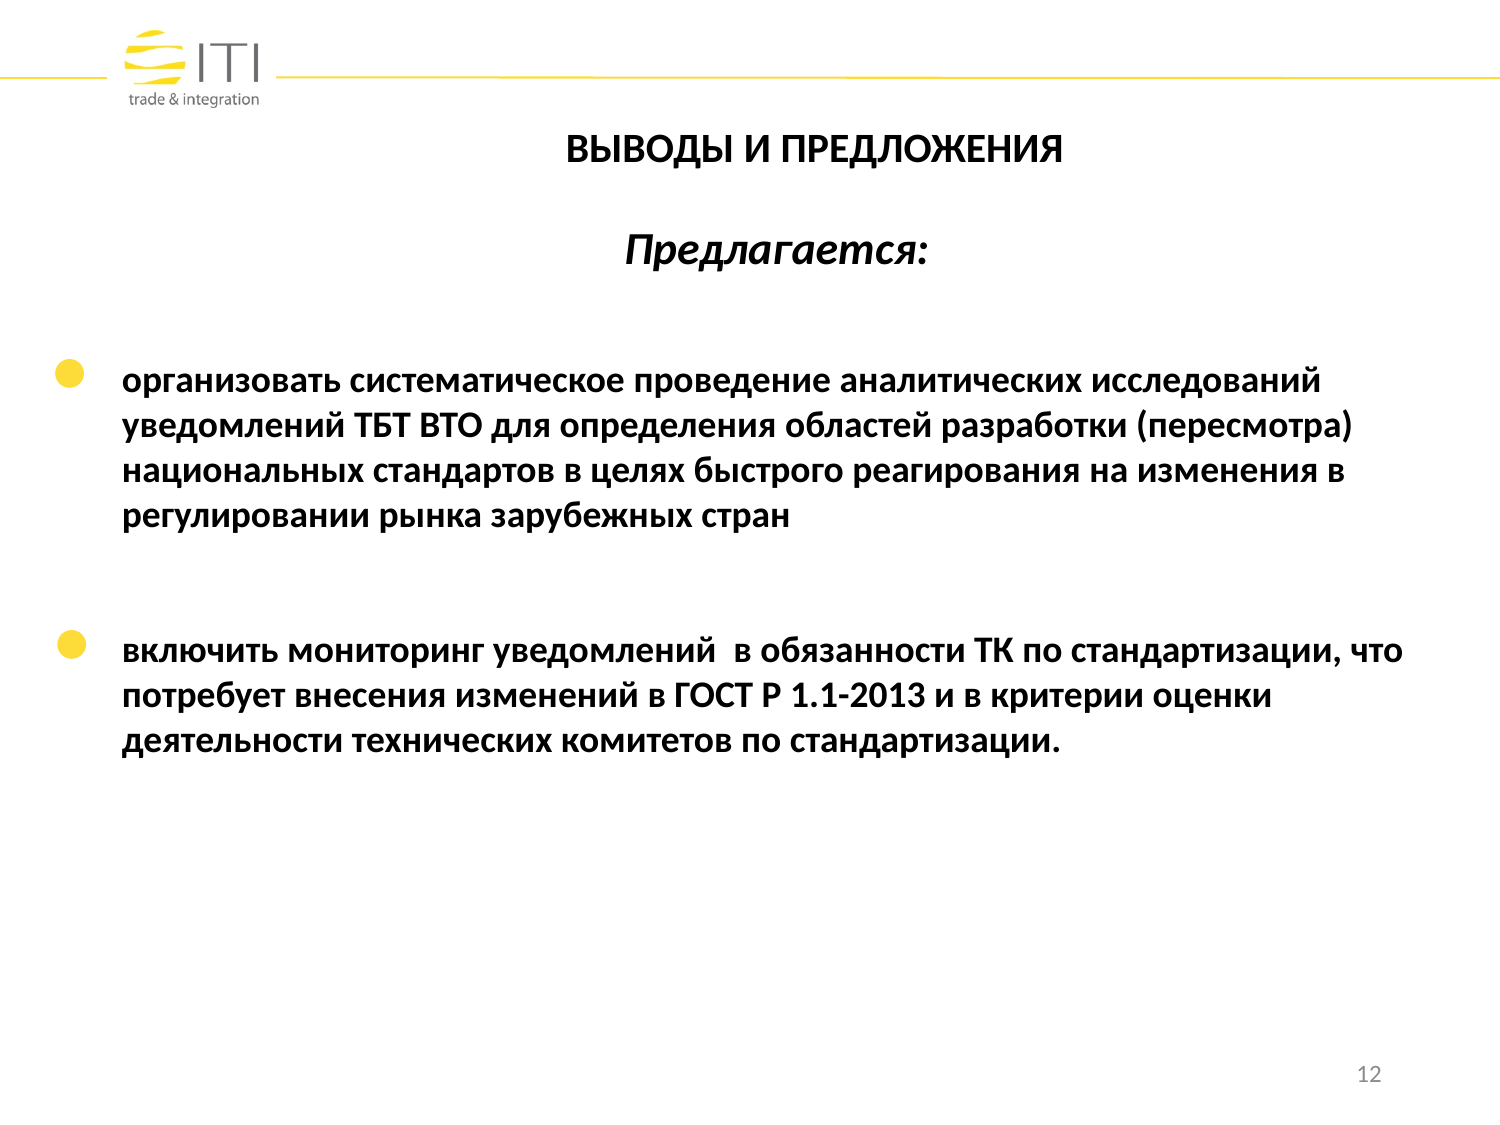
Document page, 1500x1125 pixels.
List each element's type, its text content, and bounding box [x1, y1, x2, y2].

text_box [56, 629, 87, 660]
slide_number 12 [1059, 1042, 1397, 1103]
text_box ВЫВОДЫ И ПРЕДЛОЖЕНИЯ [314, 113, 1316, 179]
picture [124, 30, 265, 114]
text_box организовать систематическое проведение аналитических исследований уведомлений ТБТ ВТО для определения областей разработки (пересмотра) национальных стандартов в целях быстрого реагирования на изменения в регулировании рынка зарубежных стран включить мониторинг уведомлений в обязанности ТК по стандартизации, что потребует внесения изменений в ГОСТ Р 1.1-2013 и в критерии оценки деятельности технических комитетов по стандартизации. [107, 347, 1447, 768]
text_box Предлагается: [599, 211, 955, 281]
text_box [54, 358, 85, 389]
text_box [292, 350, 1500, 425]
